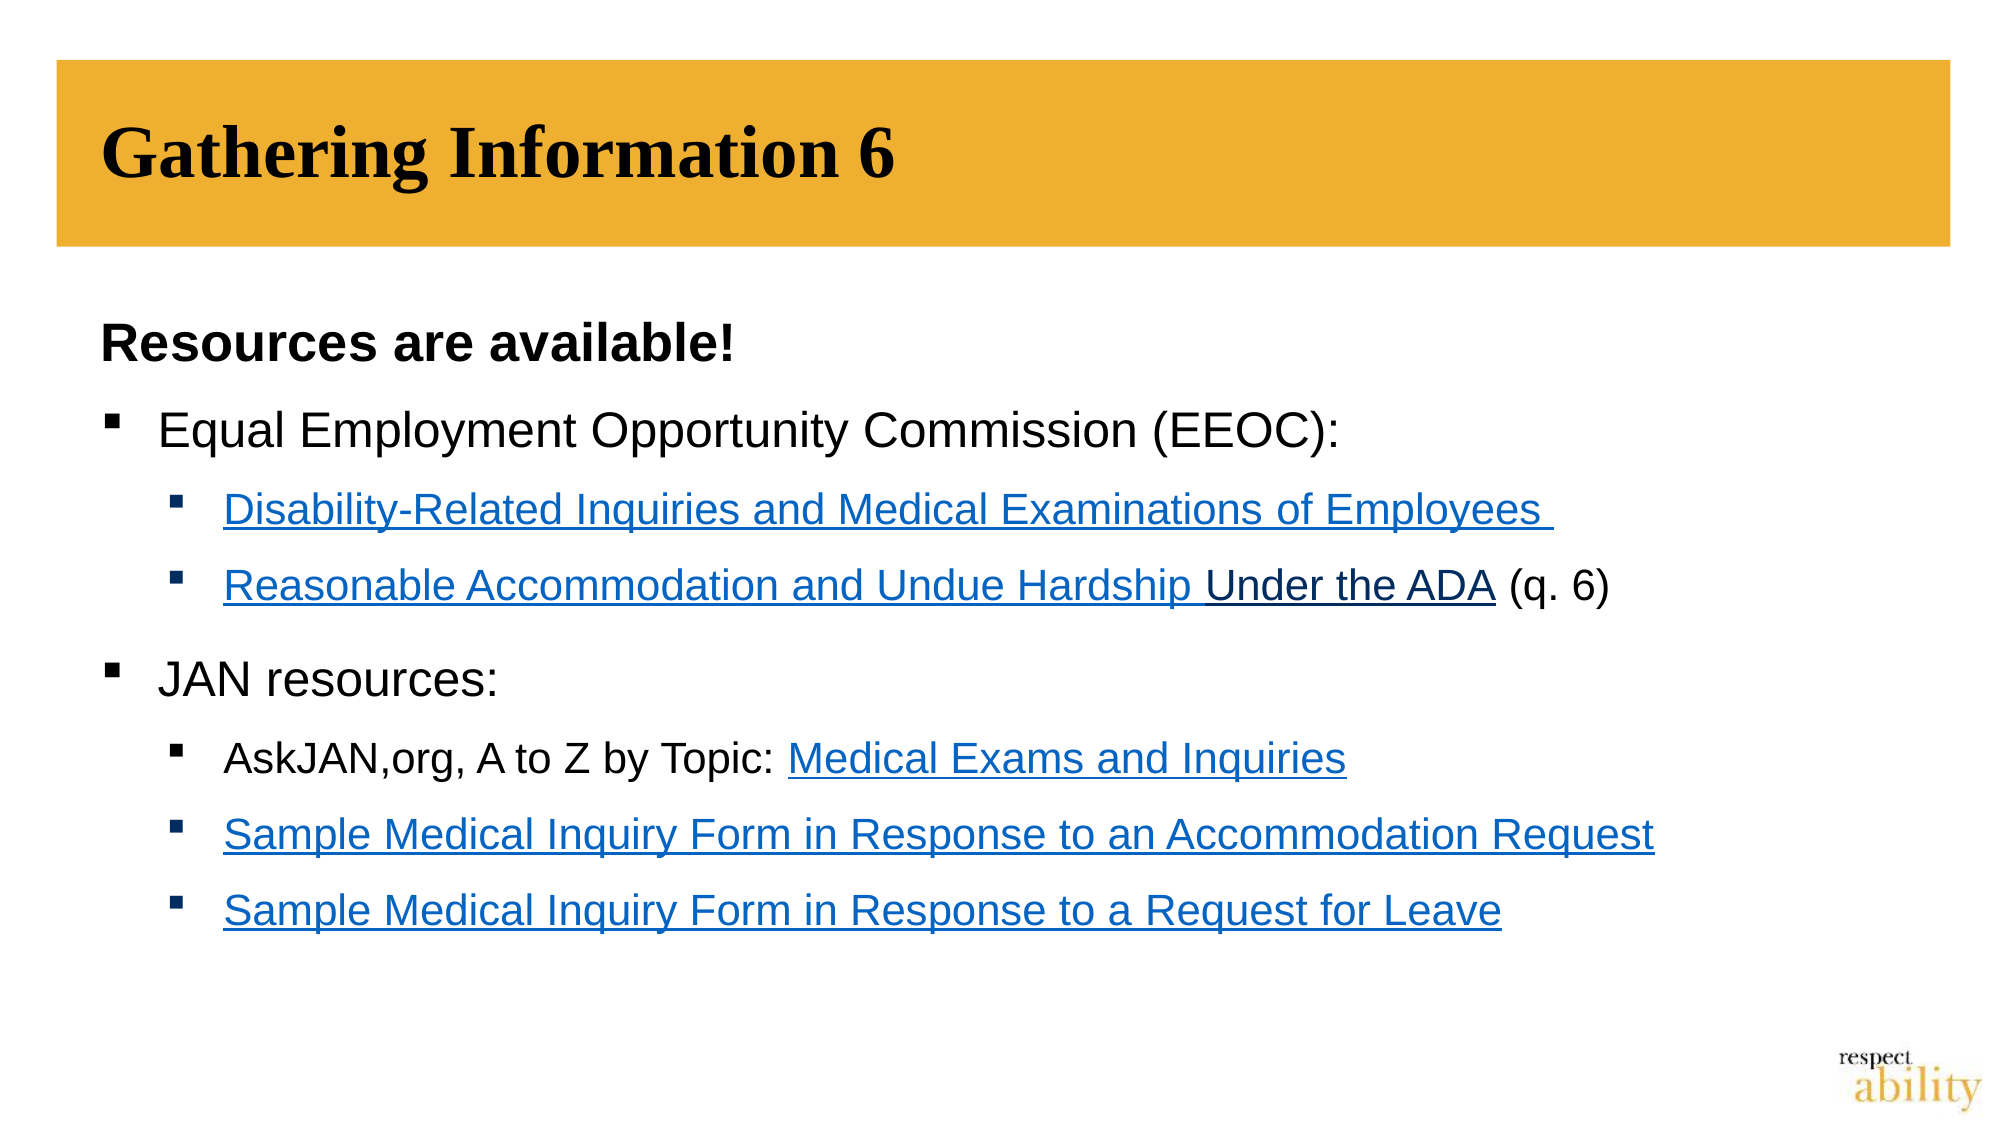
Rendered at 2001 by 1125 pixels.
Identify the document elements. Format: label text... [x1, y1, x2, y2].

list Resources are available! Equal Employment Opportunity Commission (EEOC): Disability-Related Inquiries and Medical Examinations of Employees Reasonable Accommodation and Undue Hardship Under the ADA (q. 6) JAN resources: AskJAN,org, A to Z by Topic: Medical Exams and Inquiries Sample Medical Inquiry Form in Response to an Accommodation Request Sample Medical Inquiry Form in Response to a Request for Leave [85, 299, 1918, 1014]
picture [1839, 1042, 1982, 1120]
title Gathering Information 6 [85, 59, 1811, 247]
